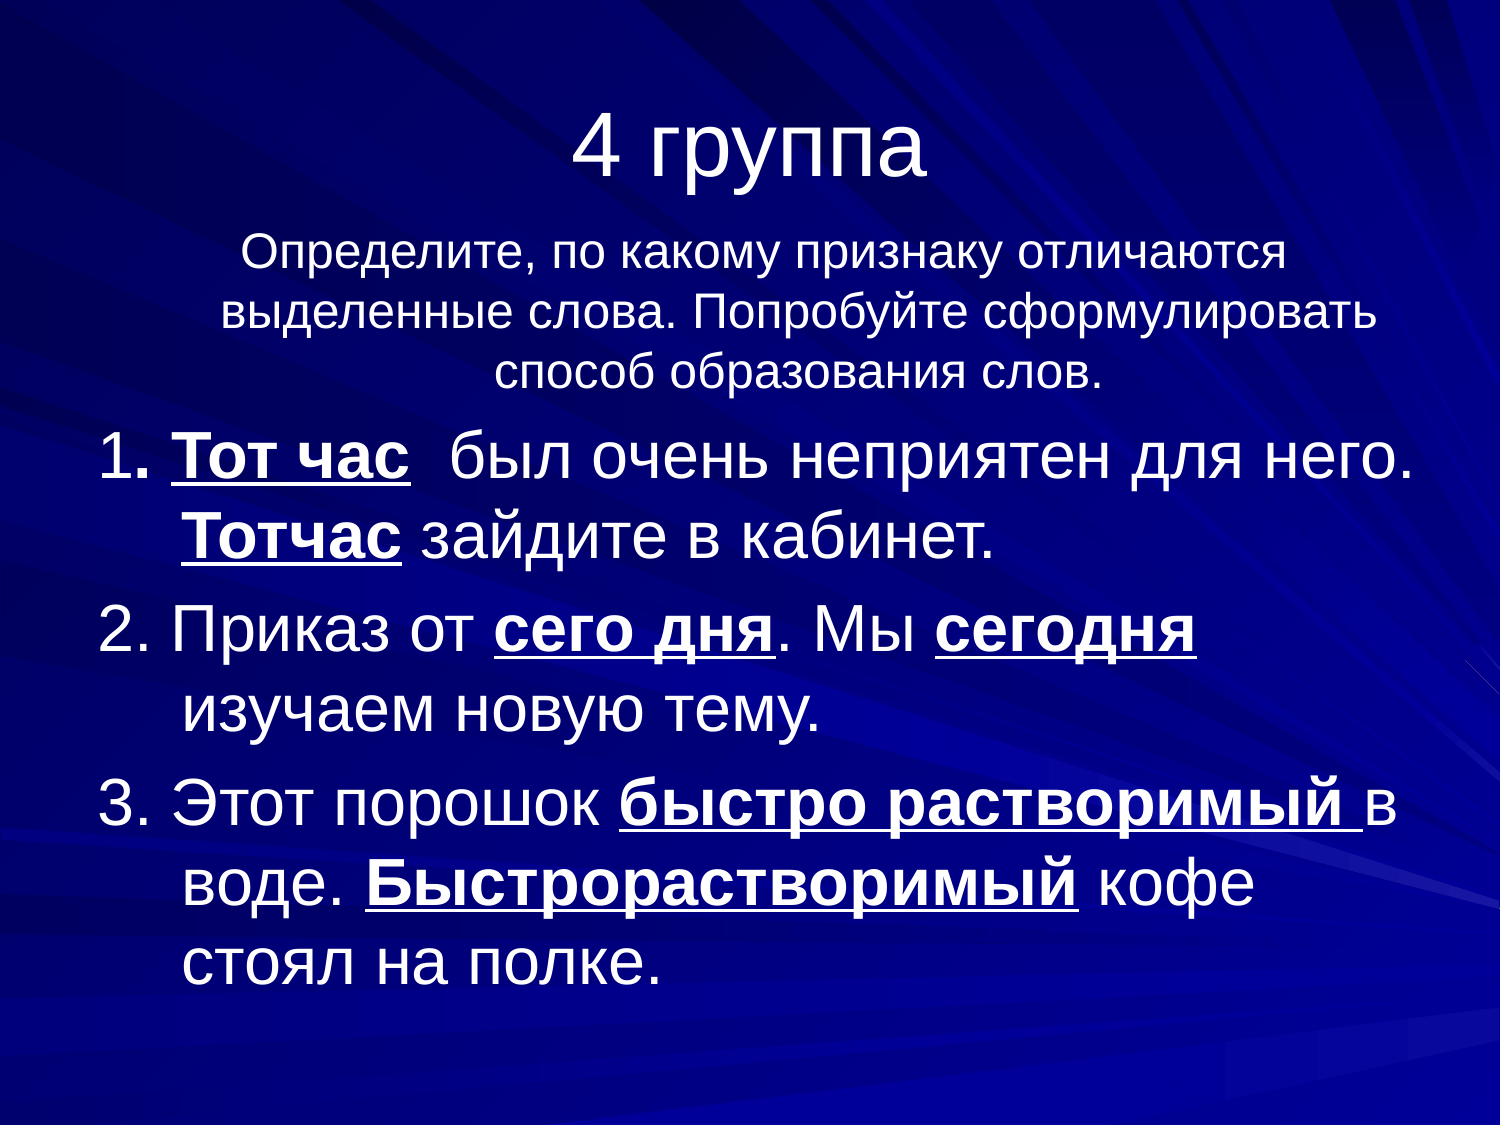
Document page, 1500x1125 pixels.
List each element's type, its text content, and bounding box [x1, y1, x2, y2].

title 4 группа [74, 45, 1426, 234]
list Определите, по какому признаку отличаются выделенные слова. Попробуйте сформулировать способ образования слов. 1. Тот час был очень неприятен для него. Тотчас зайдите в кабинет. 2. Приказ от сего дня. Мы сегодня изучаем новую тему. 3. Этот порошок быстро растворимый в воде. Быстрорастворимый кофе стоял на полке. [81, 210, 1433, 1055]
